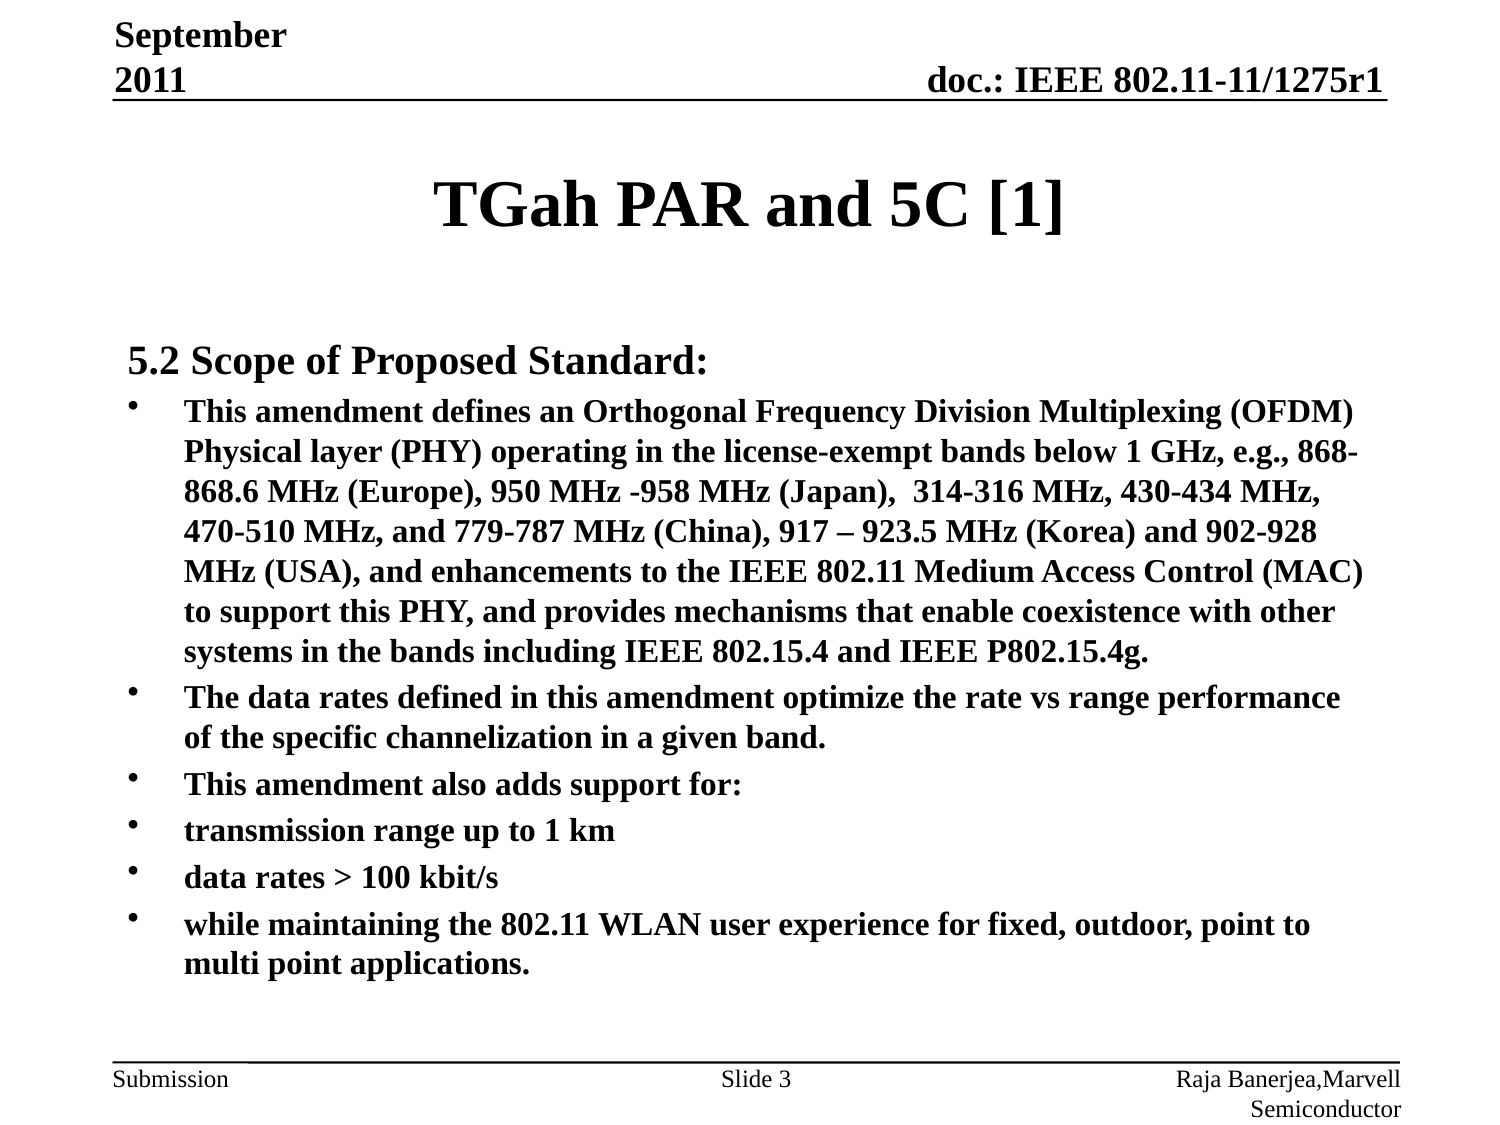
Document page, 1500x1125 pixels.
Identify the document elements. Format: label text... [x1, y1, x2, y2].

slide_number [114, 54, 333, 100]
slide_number Slide 3 [712, 1062, 800, 1093]
title TGah PAR and 5C [1] [112, 112, 1388, 288]
list 5.2 Scope of Proposed Standard: This amendment defines an Orthogonal Frequency Division Multiplexing (OFDM) Physical layer (PHY) operating in the license-exempt bands below 1 GHz, e.g., 868-868.6 MHz (Europe), 950 MHz -958 MHz (Japan), 314-316 MHz, 430-434 MHz, 470-510 MHz, and 779-787 MHz (China), 917 – 923.5 MHz (Korea) and 902-928 MHz (USA), and enhancements to the IEEE 802.11 Medium Access Control (MAC) to support this PHY, and provides mechanisms that enable coexistence with other systems in the bands including IEEE 802.15.4 and IEEE P802.15.4g. The data rates defined in this amendment optimize the rate vs range performance of the specific channelization in a given band. This amendment also adds support for: transmission range up to 1 km data rates > 100 kbit/s while maintaining the 802.11 WLAN user experience for fixed, outdoor, point to multi point applications. [112, 324, 1388, 638]
footer Raja Banerjea,Marvell Semiconductor [1165, 1062, 1402, 1093]
